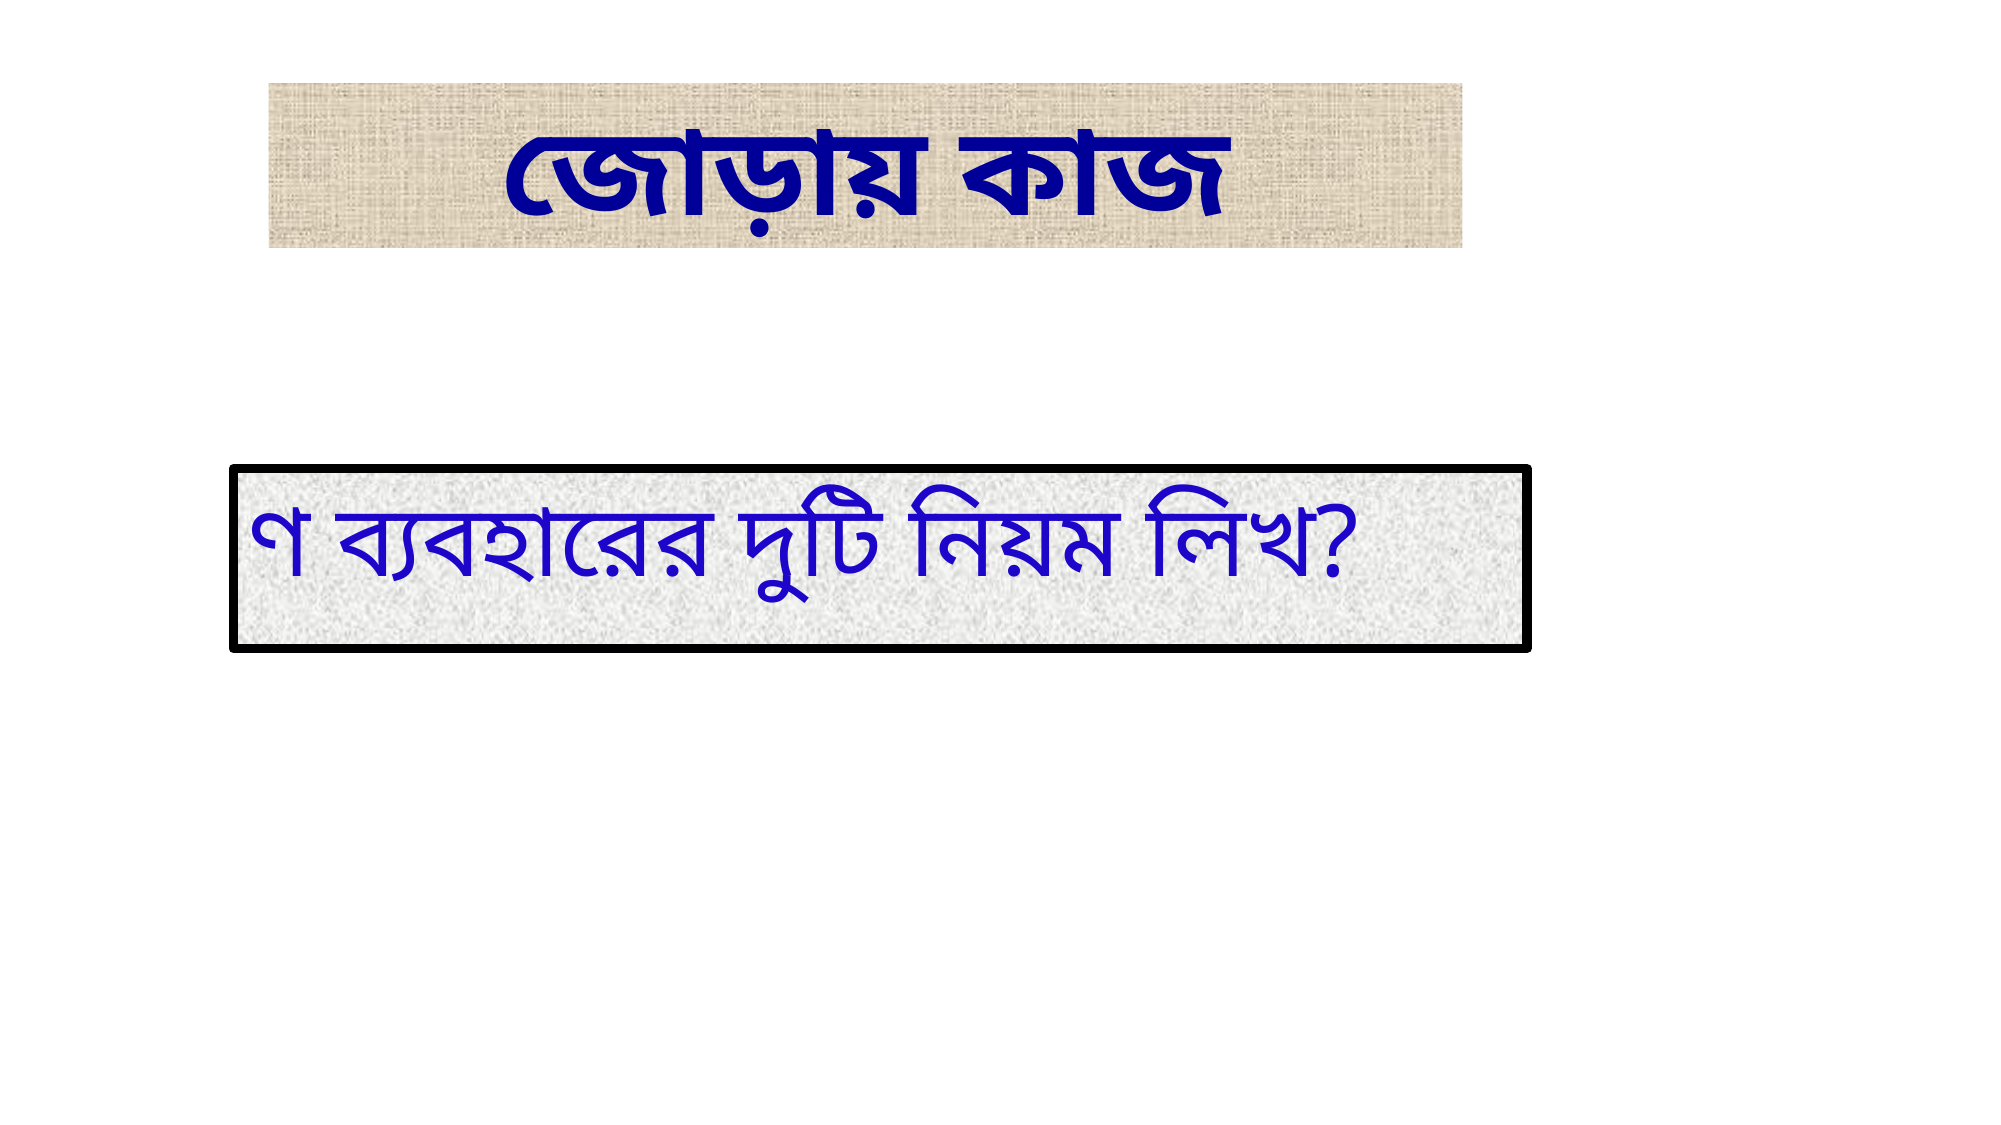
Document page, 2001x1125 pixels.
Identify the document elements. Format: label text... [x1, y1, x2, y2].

text_box ণ ব্যবহারের দুটি নিয়ম লিখ? [233, 468, 1527, 649]
text_box জোড়ায় কাজ [268, 83, 1463, 248]
